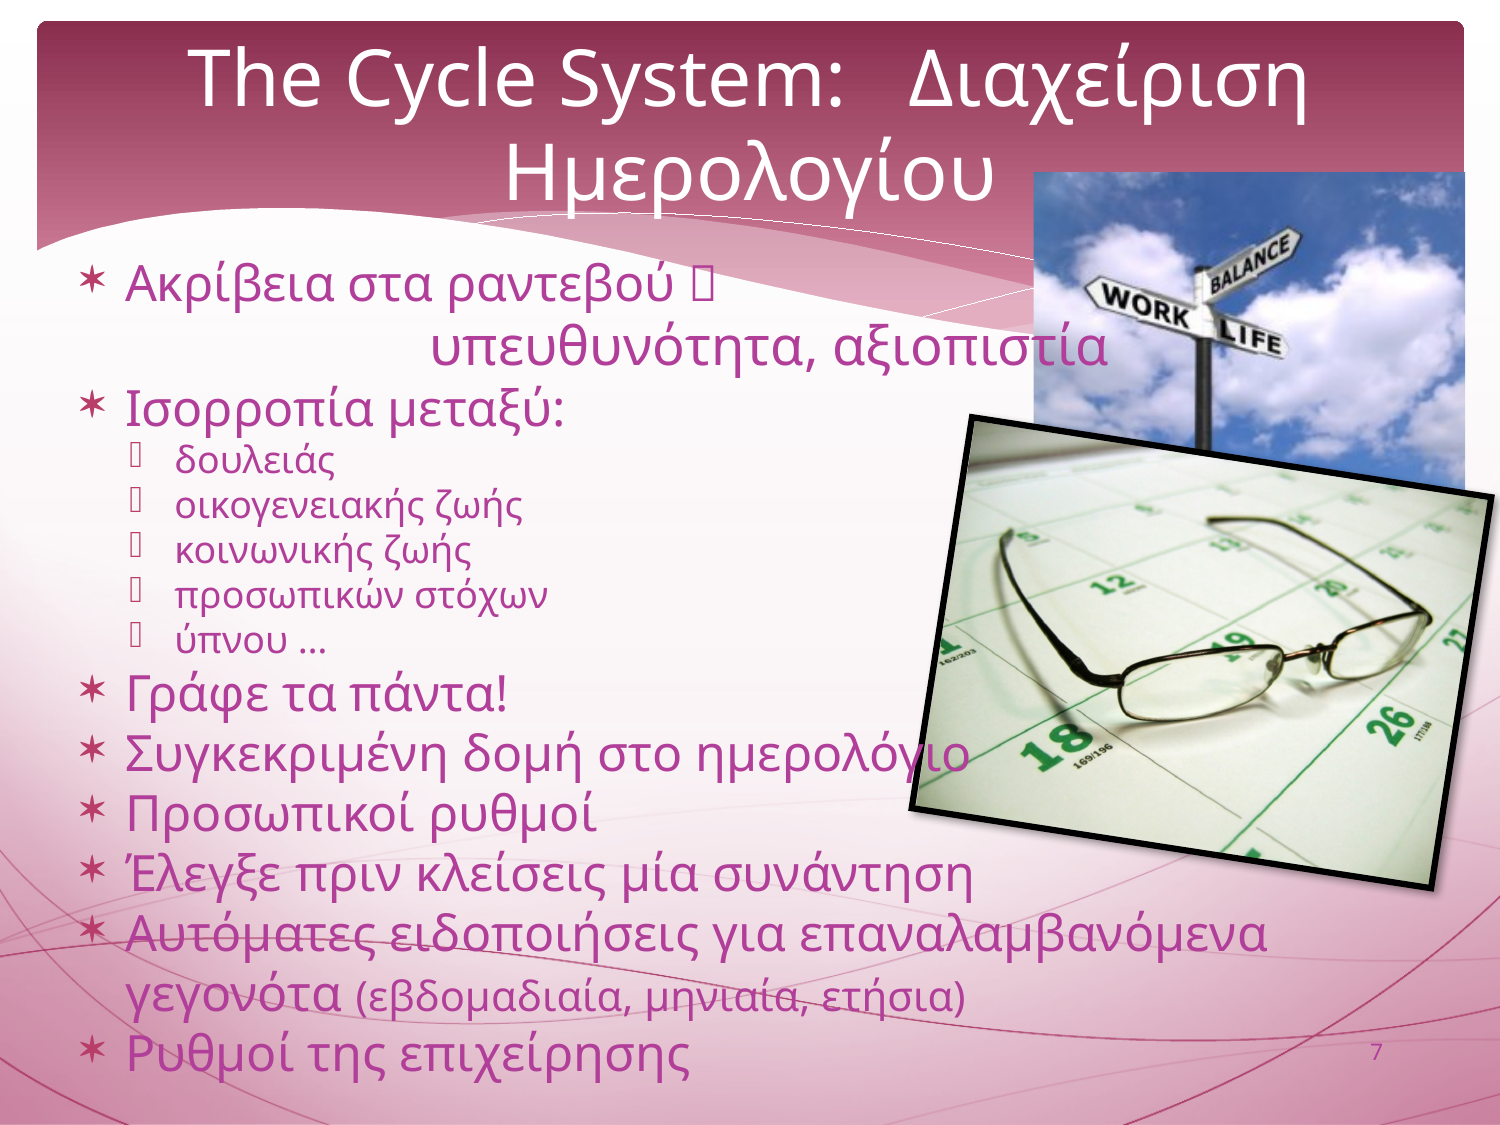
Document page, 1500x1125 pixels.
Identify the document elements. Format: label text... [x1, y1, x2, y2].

list Ακρίβεια στα ραντεβού  υπευθυνότητα, αξιοπιστία Ισορροπία μεταξύ: δουλειάς οικογενειακής ζωής κοινωνικής ζωής προσωπικών στόχων ύπνου … Γράφε τα πάντα! Συγκεκριμένη δομή στο ημερολόγιο Προσωπικοί ρυθμοί Έλεγξε πριν κλείσεις μία συνάντηση Αυτόματες ειδοποιήσεις για επαναλαμβανόμενα γεγονότα (εβδομαδιαία, μηνιαία, ετήσια) Ρυθμοί της επιχείρησης [64, 243, 1359, 1125]
slide_number 7 [1281, 1023, 1473, 1084]
picture [941, 172, 1487, 884]
title The Cycle System: Διαχείριση Ημερολογίου [75, 19, 1425, 225]
